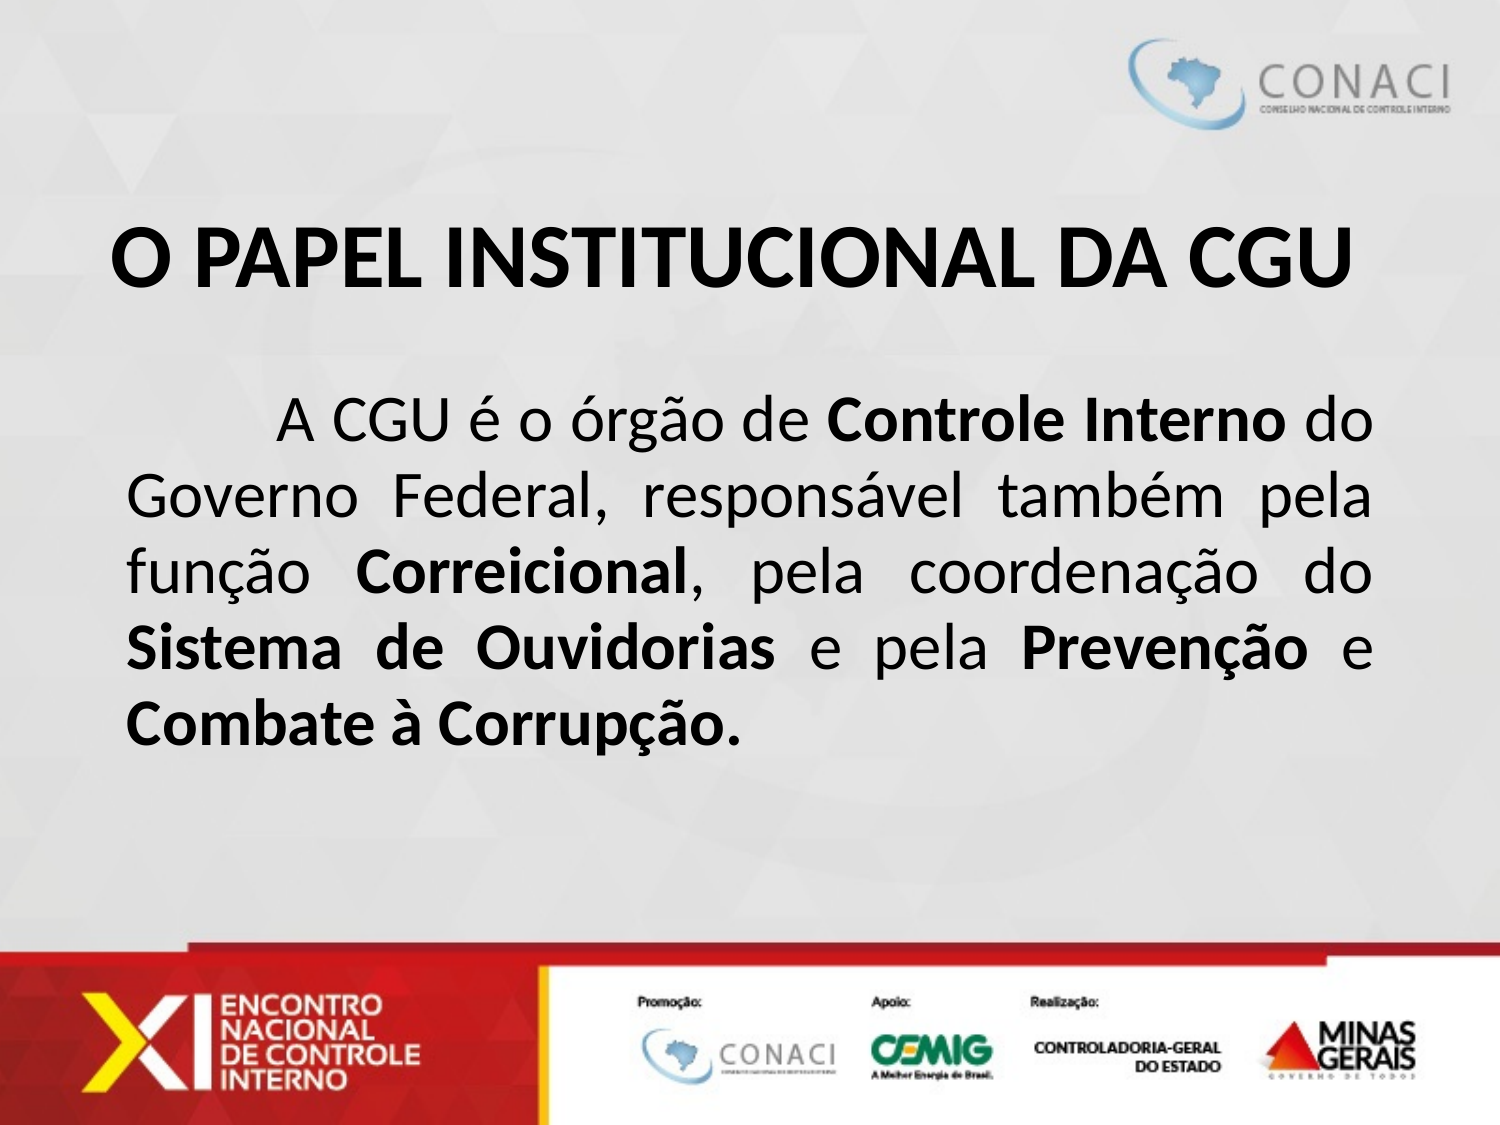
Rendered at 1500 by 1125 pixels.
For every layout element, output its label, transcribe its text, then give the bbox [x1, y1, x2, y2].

text_box 9 [1389, 1064, 1500, 1119]
text_box A CGU é o órgão de Controle Interno do Governo Federal, responsável também pela função Correicional, pela coordenação do Sistema de Ouvidorias e pela Prevenção e Combate à Corrupção. [112, 373, 1390, 768]
text_box O Papel Institucional da CGU [48, 196, 1419, 316]
picture [0, 0, 1500, 1125]
